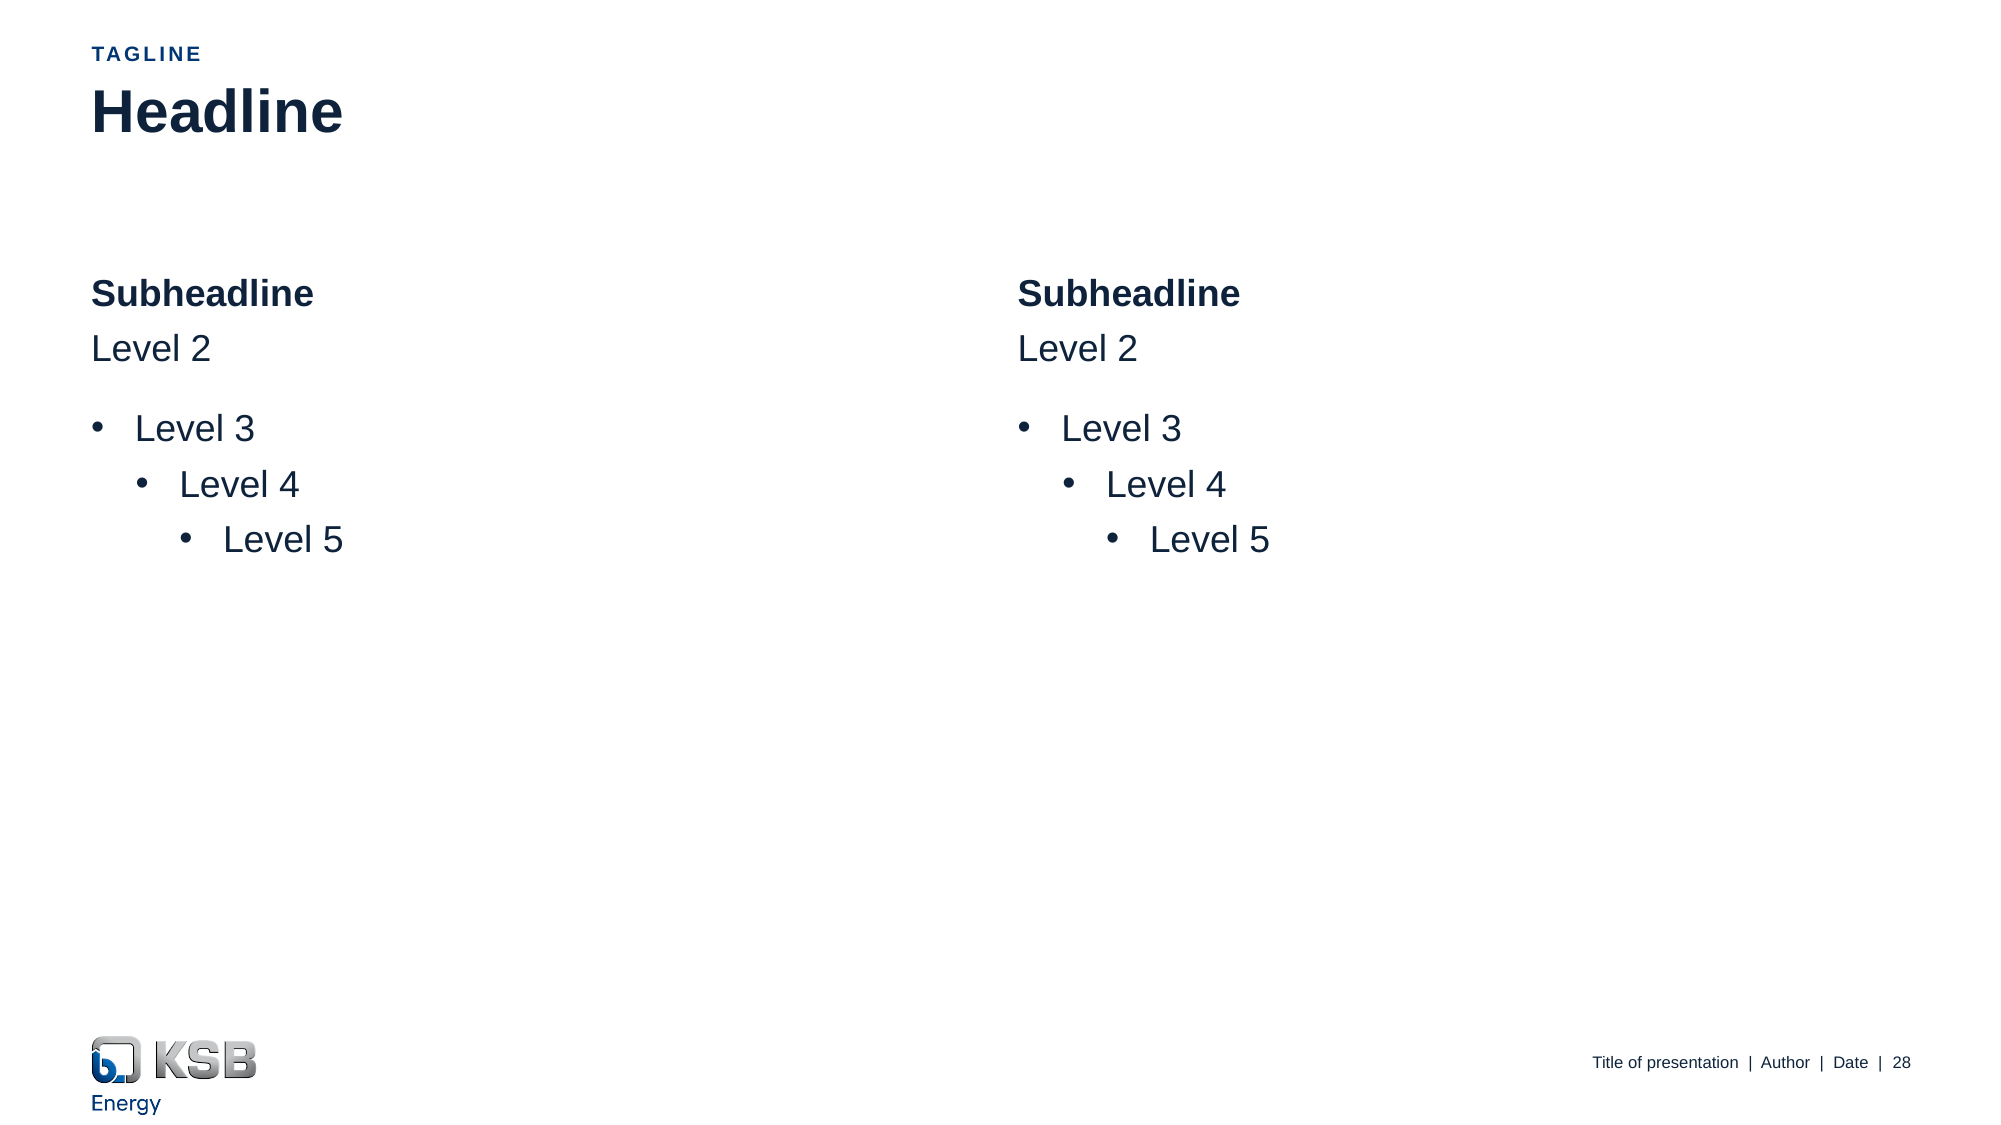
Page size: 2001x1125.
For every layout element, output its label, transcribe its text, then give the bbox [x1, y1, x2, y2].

list Tagline [91, 40, 1909, 64]
list Subheadline Level 2 Level 3 Level 4 Level 5 [91, 268, 982, 994]
list Subheadline Level 2 Level 3 Level 4 Level 5 [1017, 268, 1909, 994]
footer Title of presentation | Author | Date | [1017, 1045, 1883, 1078]
title Headline [91, 72, 1909, 232]
slide_number 28 [1892, 1045, 1930, 1078]
picture [80, 1031, 274, 1118]
